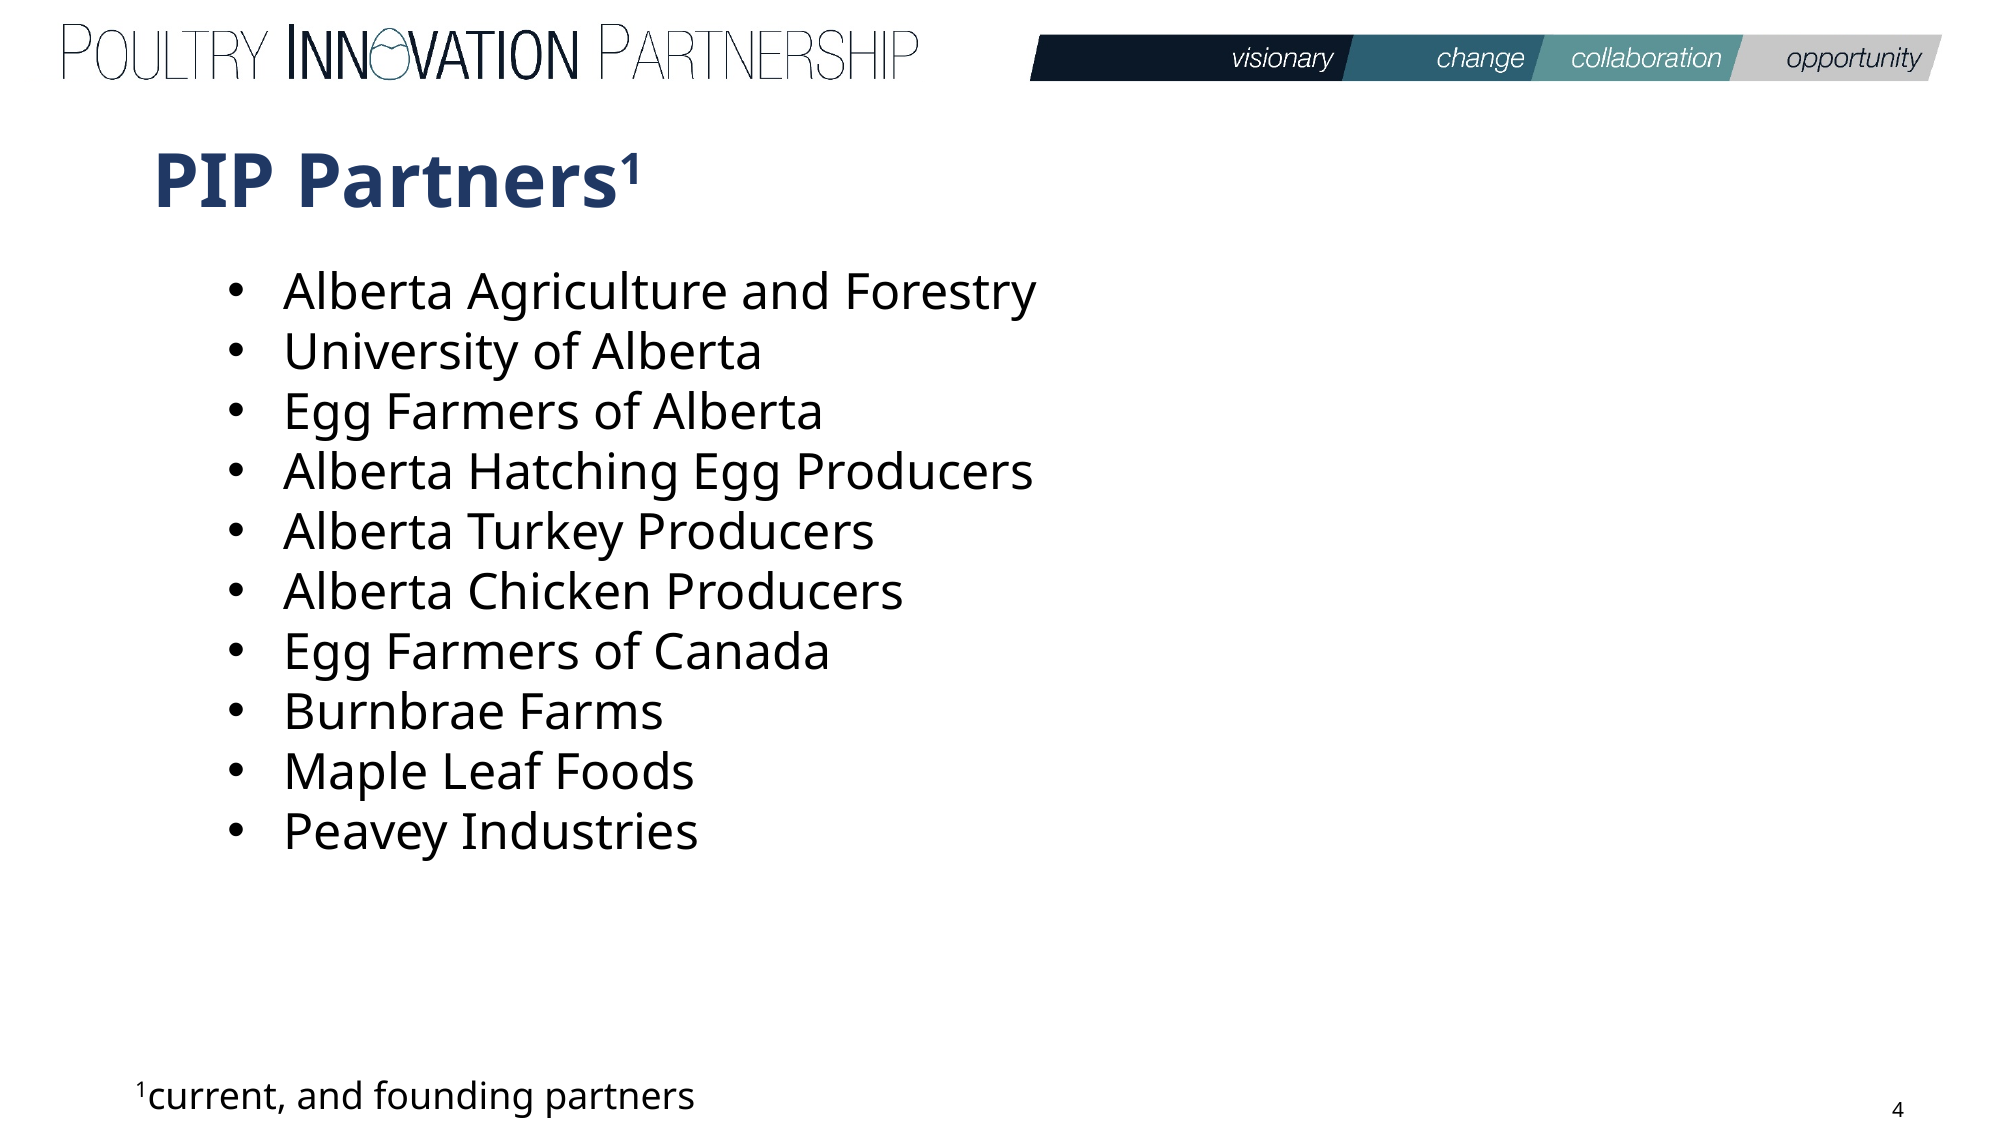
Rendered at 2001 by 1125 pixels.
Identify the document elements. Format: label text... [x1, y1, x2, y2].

text_box 1current, and founding partners [120, 1064, 711, 1125]
title PIP Partners1 [137, 121, 1863, 233]
picture [1026, 32, 1946, 85]
list Alberta Agriculture and Forestry University of Alberta Egg Farmers of Alberta Alberta Hatching Egg Producers Alberta Turkey Producers Alberta Chicken Producers Egg Farmers of Canada Burnbrae Farms Maple Leaf Foods Peavey Industries [137, 251, 1863, 1061]
picture [13, 20, 929, 82]
